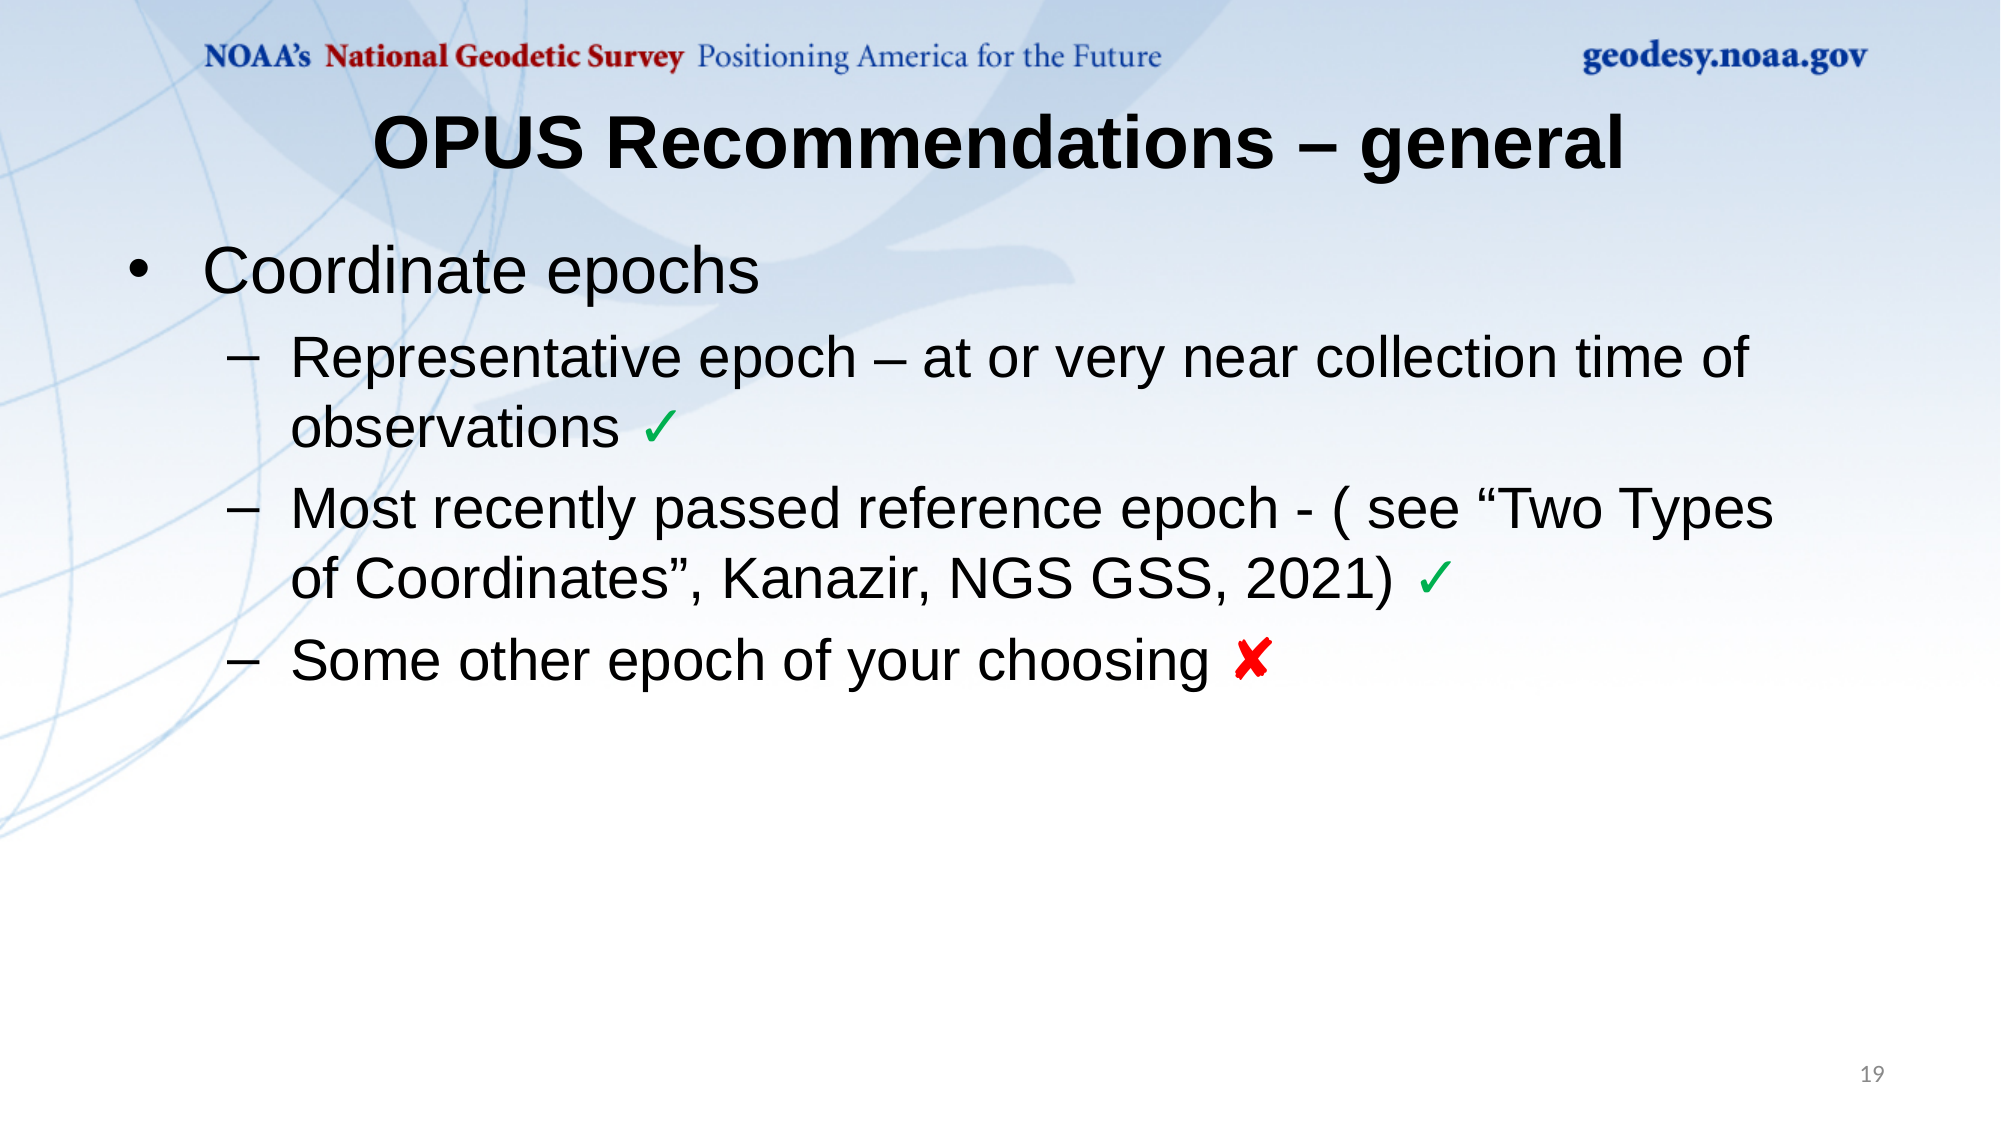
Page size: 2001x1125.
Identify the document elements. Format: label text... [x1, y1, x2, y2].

slide_number 19 [1433, 1042, 1900, 1103]
title OPUS Recommendations – general [99, 45, 1900, 233]
list Coordinate epochs Representative epoch – at or very near collection time of observations ✓ Most recently passed reference epoch - ( see “Two Types of Coordinates”, Kanazir, NGS GSS, 2021) ✓ Some other epoch of your choosing ✘ [112, 219, 1850, 1025]
picture [0, 0, 2001, 1125]
